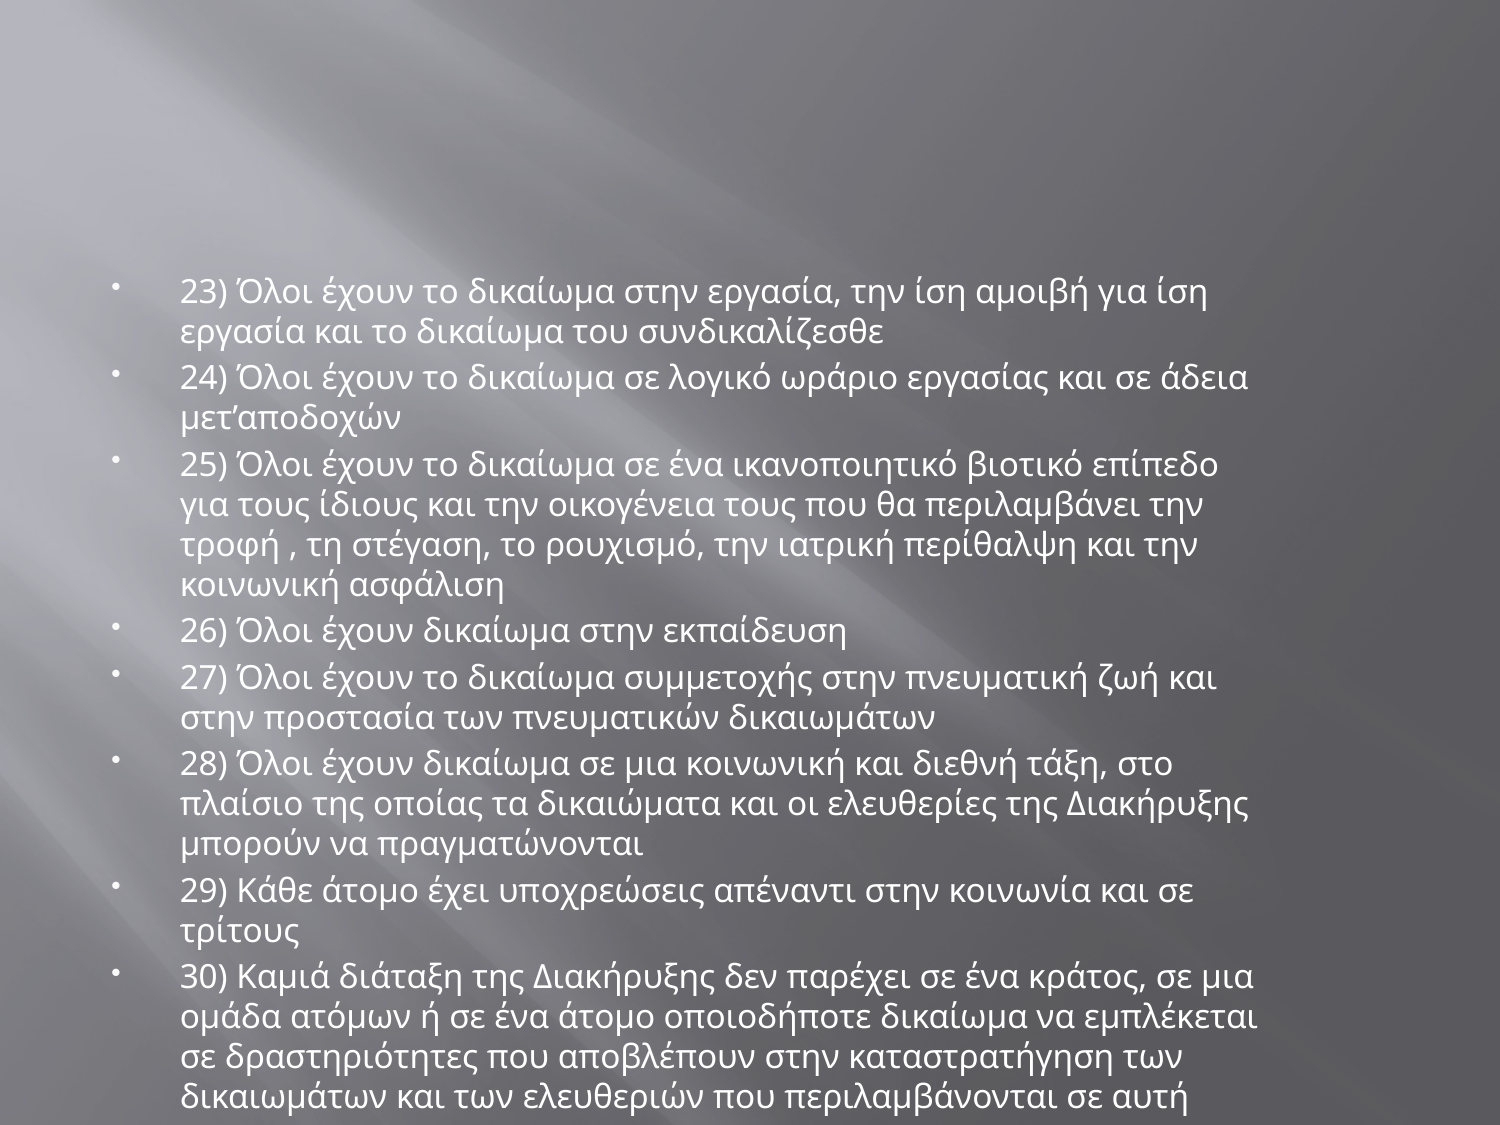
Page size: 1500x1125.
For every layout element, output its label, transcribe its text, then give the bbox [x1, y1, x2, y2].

list 23) Όλοι έχουν το δικαίωμα στην εργασία, την ίση αμοιβή για ίση εργασία και το δικαίωμα του συνδικαλίζεσθε 24) Όλοι έχουν το δικαίωμα σε λογικό ωράριο εργασίας και σε άδεια μετ’αποδοχών 25) Όλοι έχουν το δικαίωμα σε ένα ικανοποιητικό βιοτικό επίπεδο για τους ίδιους και την οικογένεια τους που θα περιλαμβάνει την τροφή , τη στέγαση, το ρουχισμό, την ιατρική περίθαλψη και την κοινωνική ασφάλιση 26) Όλοι έχουν δικαίωμα στην εκπαίδευση 27) Όλοι έχουν το δικαίωμα συμμετοχής στην πνευματική ζωή και στην προστασία των πνευματικών δικαιωμάτων 28) Όλοι έχουν δικαίωμα σε μια κοινωνική και διεθνή τάξη, στο πλαίσιο της οποίας τα δικαιώματα και οι ελευθερίες της Διακήρυξης μπορούν να πραγματώνονται 29) Κάθε άτομο έχει υποχρεώσεις απέναντι στην κοινωνία και σε τρίτους 30) Καμιά διάταξη της Διακήρυξης δεν παρέχει σε ένα κράτος, σε μια ομάδα ατόμων ή σε ένα άτομο οποιοδήποτε δικαίωμα να εμπλέκεται σε δραστηριότητες που αποβλέπουν στην καταστρατήγηση των δικαιωμάτων και των ελευθεριών που περιλαμβάνονται σε αυτή [75, 262, 1278, 1035]
